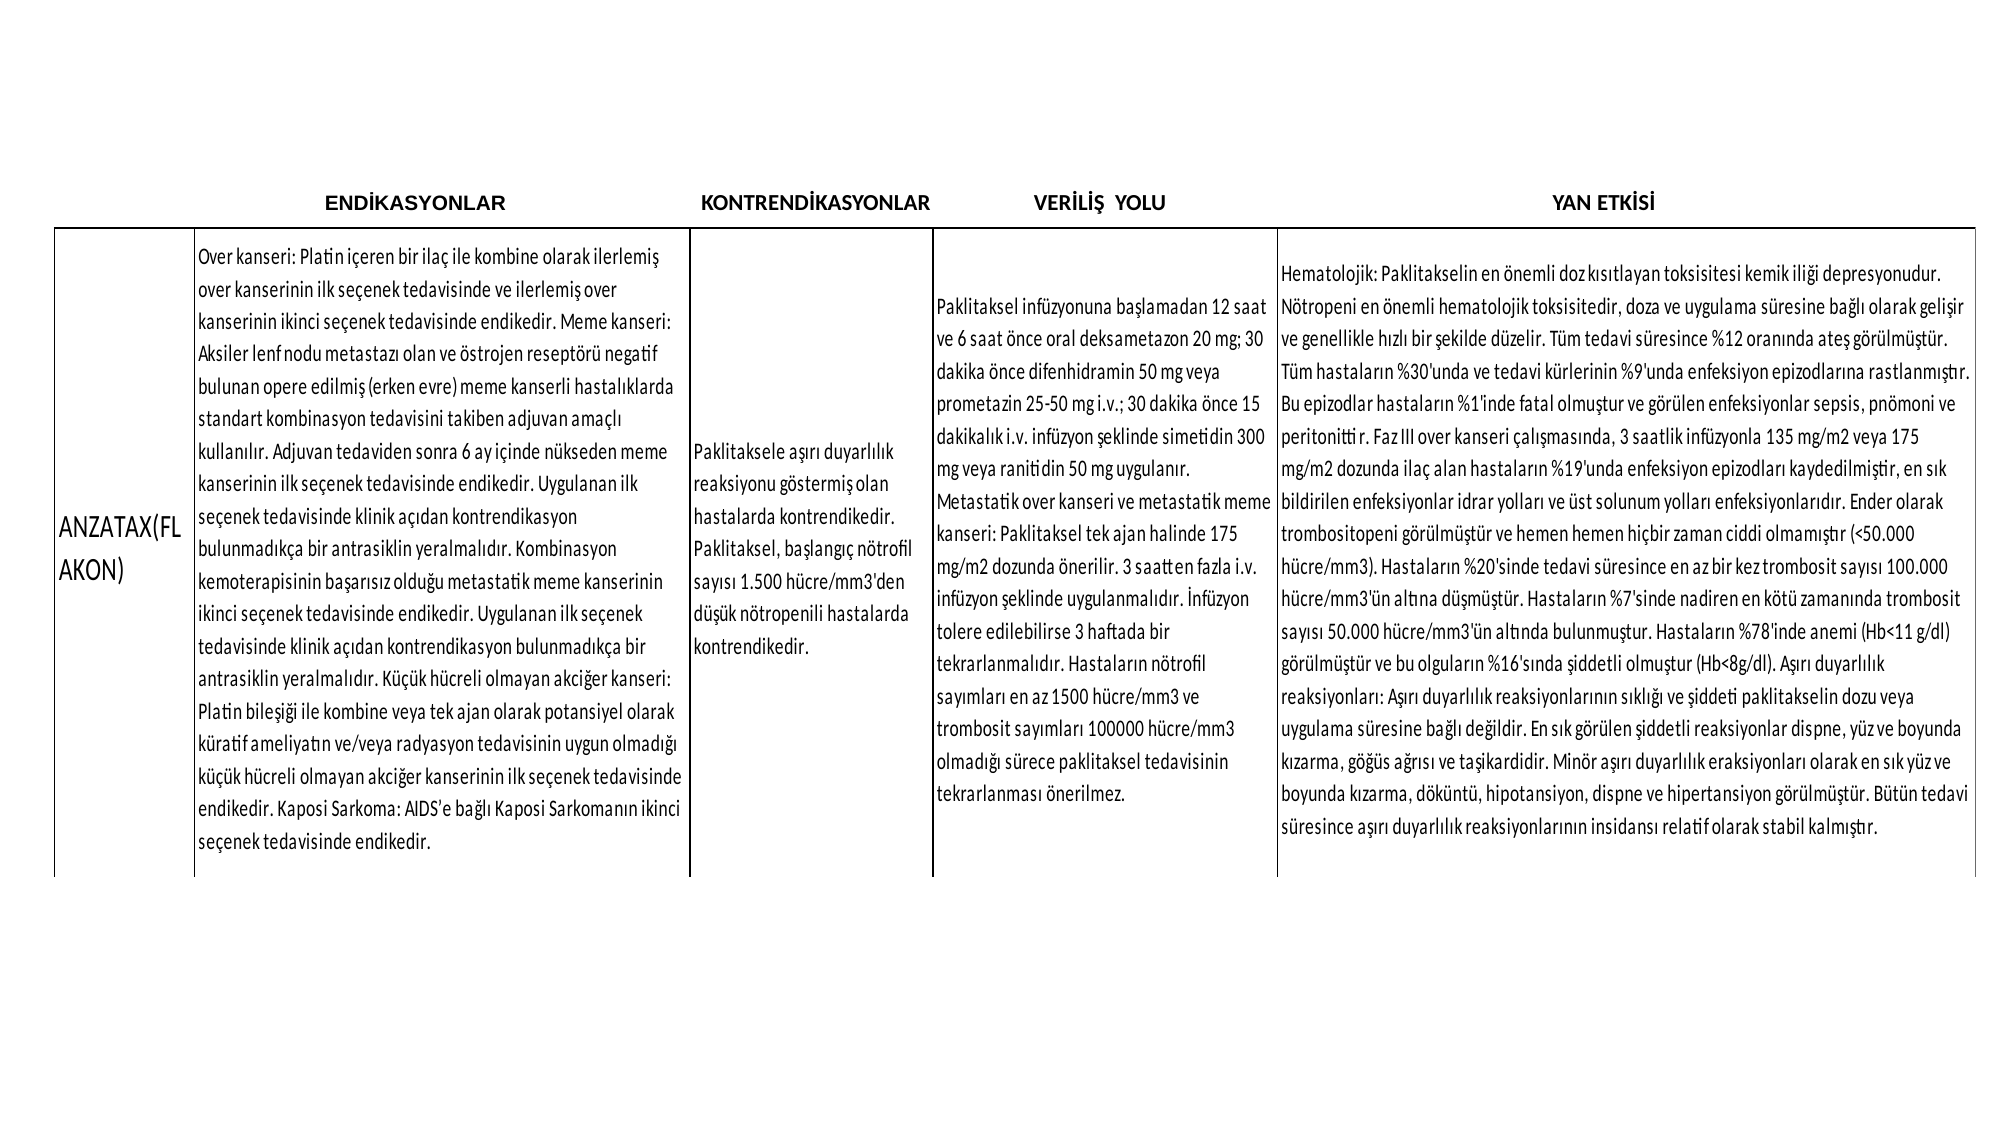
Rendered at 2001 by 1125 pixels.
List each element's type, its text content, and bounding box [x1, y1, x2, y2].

text_box ENDİKASYONLAR KONTRENDİKASYONLAR VERİLİŞ YOLU YAN ETKİSİ [196, 165, 1970, 226]
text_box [53, 226, 1978, 880]
